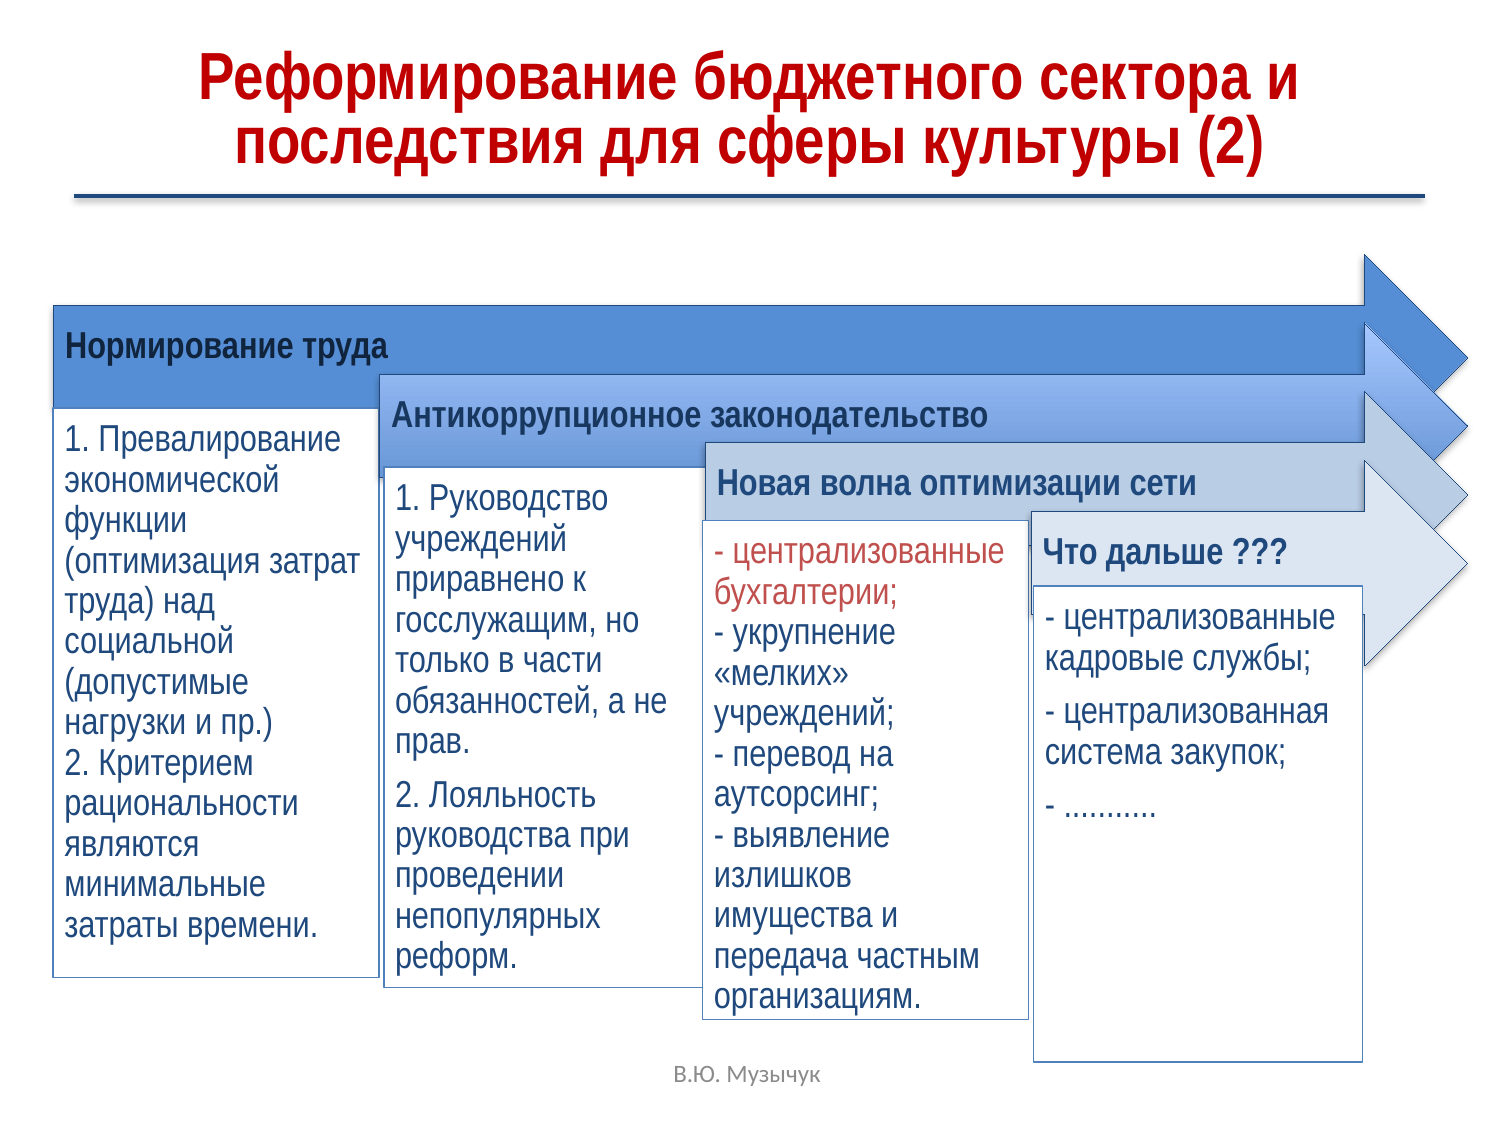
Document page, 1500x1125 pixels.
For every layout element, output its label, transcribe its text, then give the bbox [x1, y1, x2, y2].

title Реформирование бюджетного сектора и последствия для сферы культуры (2) [75, 19, 1425, 193]
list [40, 206, 1481, 1094]
